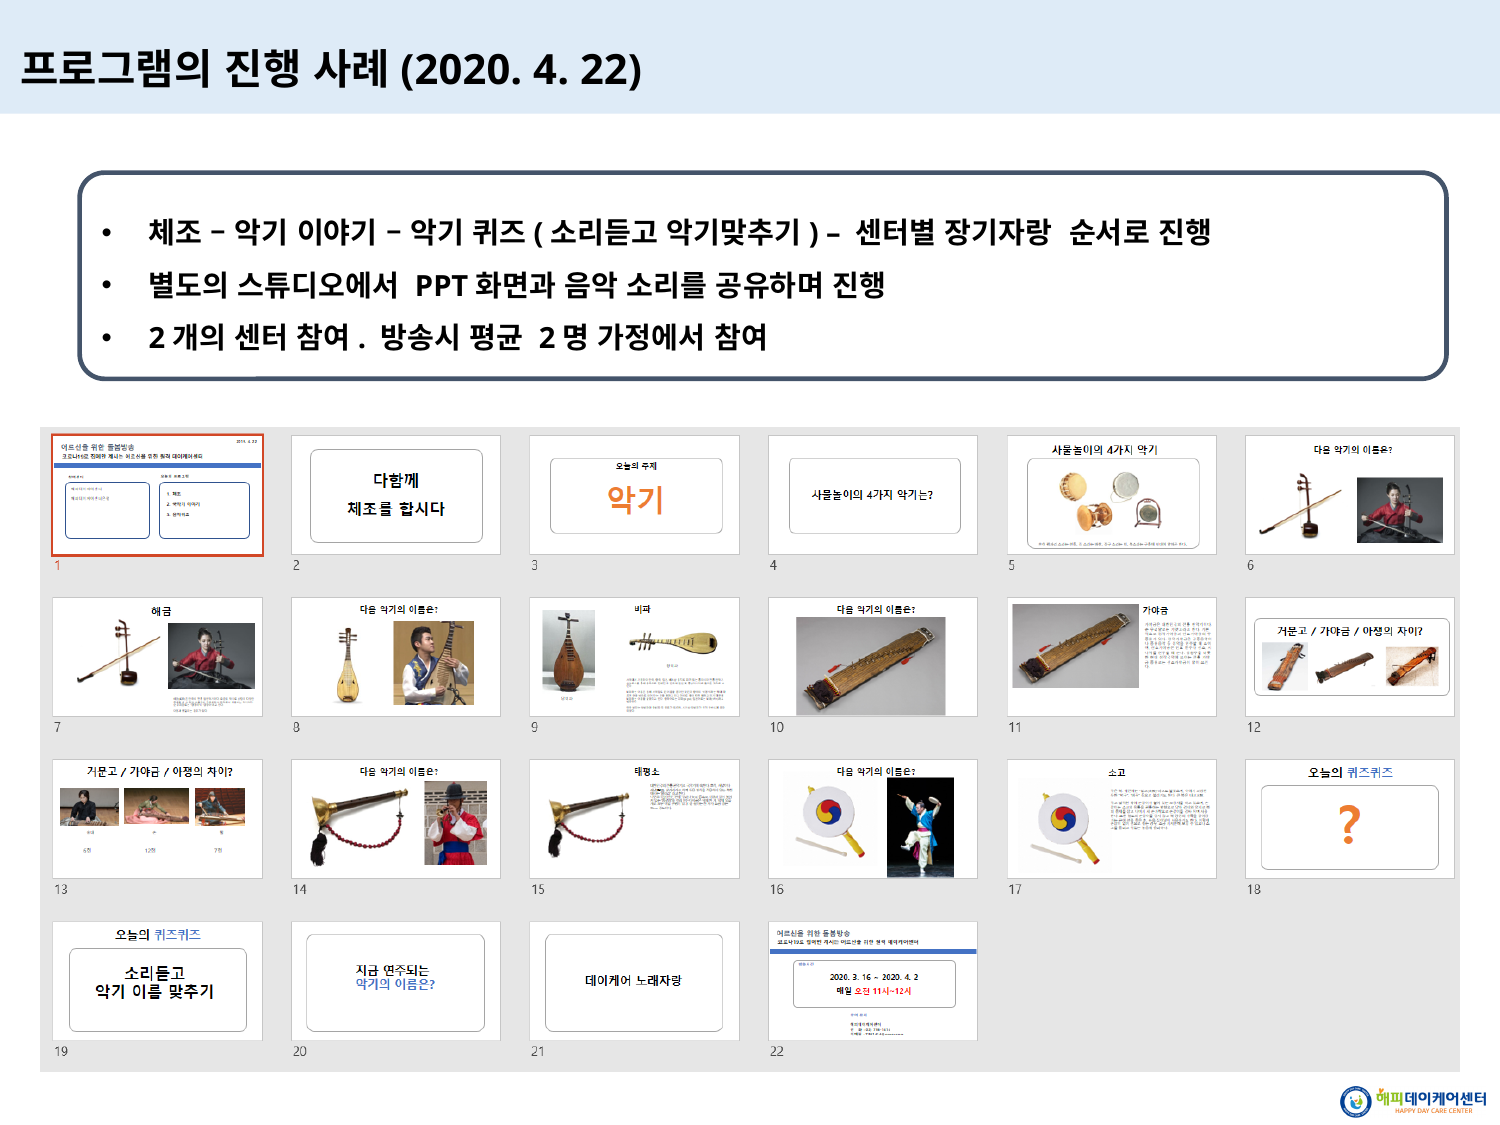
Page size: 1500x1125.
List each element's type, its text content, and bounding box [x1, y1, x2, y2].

text_box [0, 0, 1500, 115]
picture [40, 427, 1460, 1072]
text_box 체조 – 악기 이야기 – 악기 퀴즈(소리듣고 악기맞추기) – 센터별 장기자랑 순서로 진행 별도의 스튜디오에서 PPT화면과 음악 소리를 공유하며 진행 2개의 센터 참여. 방송시 평균 2명 가정에서 참여 [78, 171, 1448, 380]
title 프로그램의 진행 사례(2020. 4. 22) [5, 13, 1447, 129]
picture [1340, 1086, 1486, 1119]
